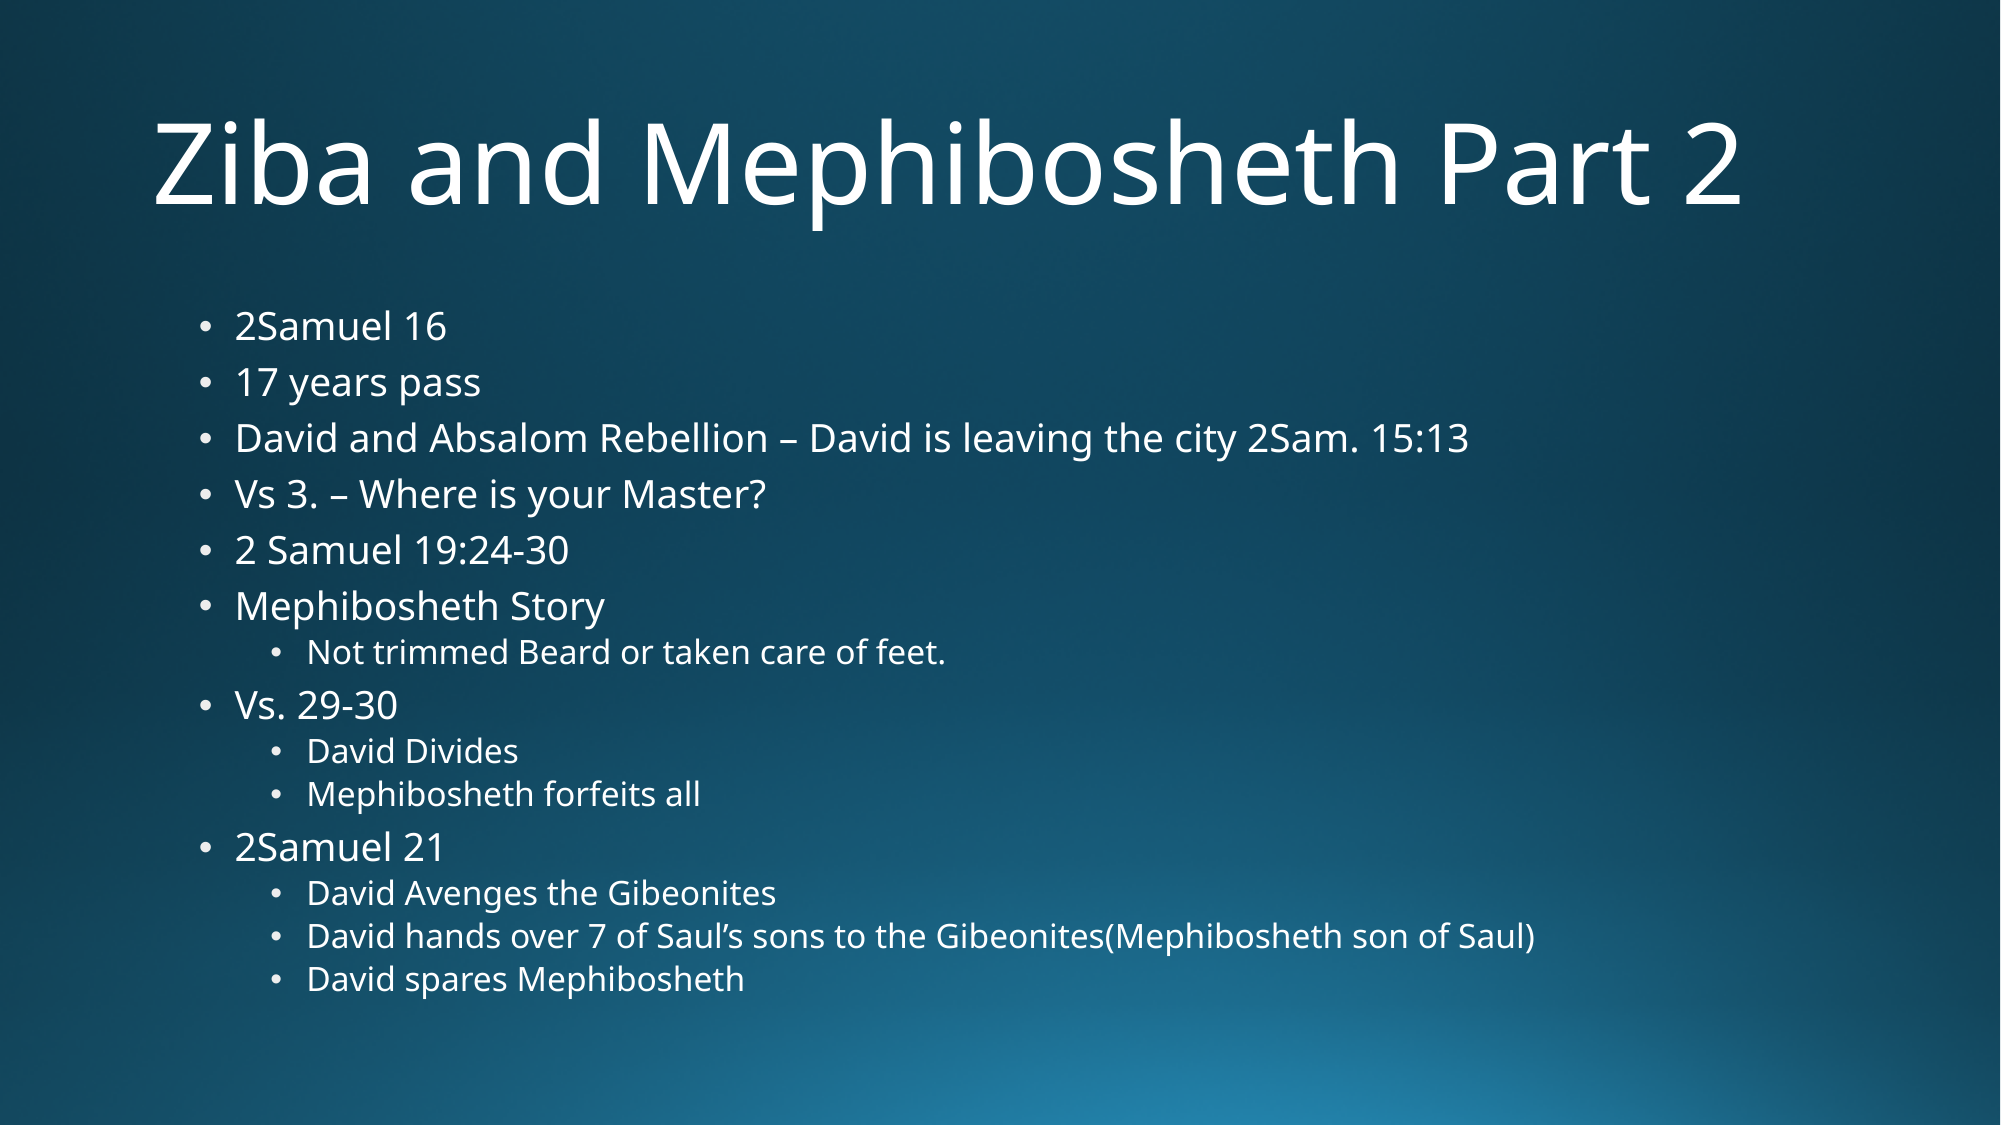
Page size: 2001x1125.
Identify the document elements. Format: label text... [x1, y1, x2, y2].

picture [0, 0, 2001, 1125]
list 2Samuel 16 17 years pass David and Absalom Rebellion – David is leaving the city 2Sam. 15:13 Vs 3. – Where is your Master? 2 Samuel 19:24-30 Mephibosheth Story Not trimmed Beard or taken care of feet. Vs. 29-30 David Divides Mephibosheth forfeits all 2Samuel 21 David Avenges the Gibeonites David hands over 7 of Saul’s sons to the Gibeonites(Mephibosheth son of Saul) David spares Mephibosheth [183, 299, 1863, 1014]
title Ziba and Mephibosheth Part 2 [137, 59, 1863, 278]
